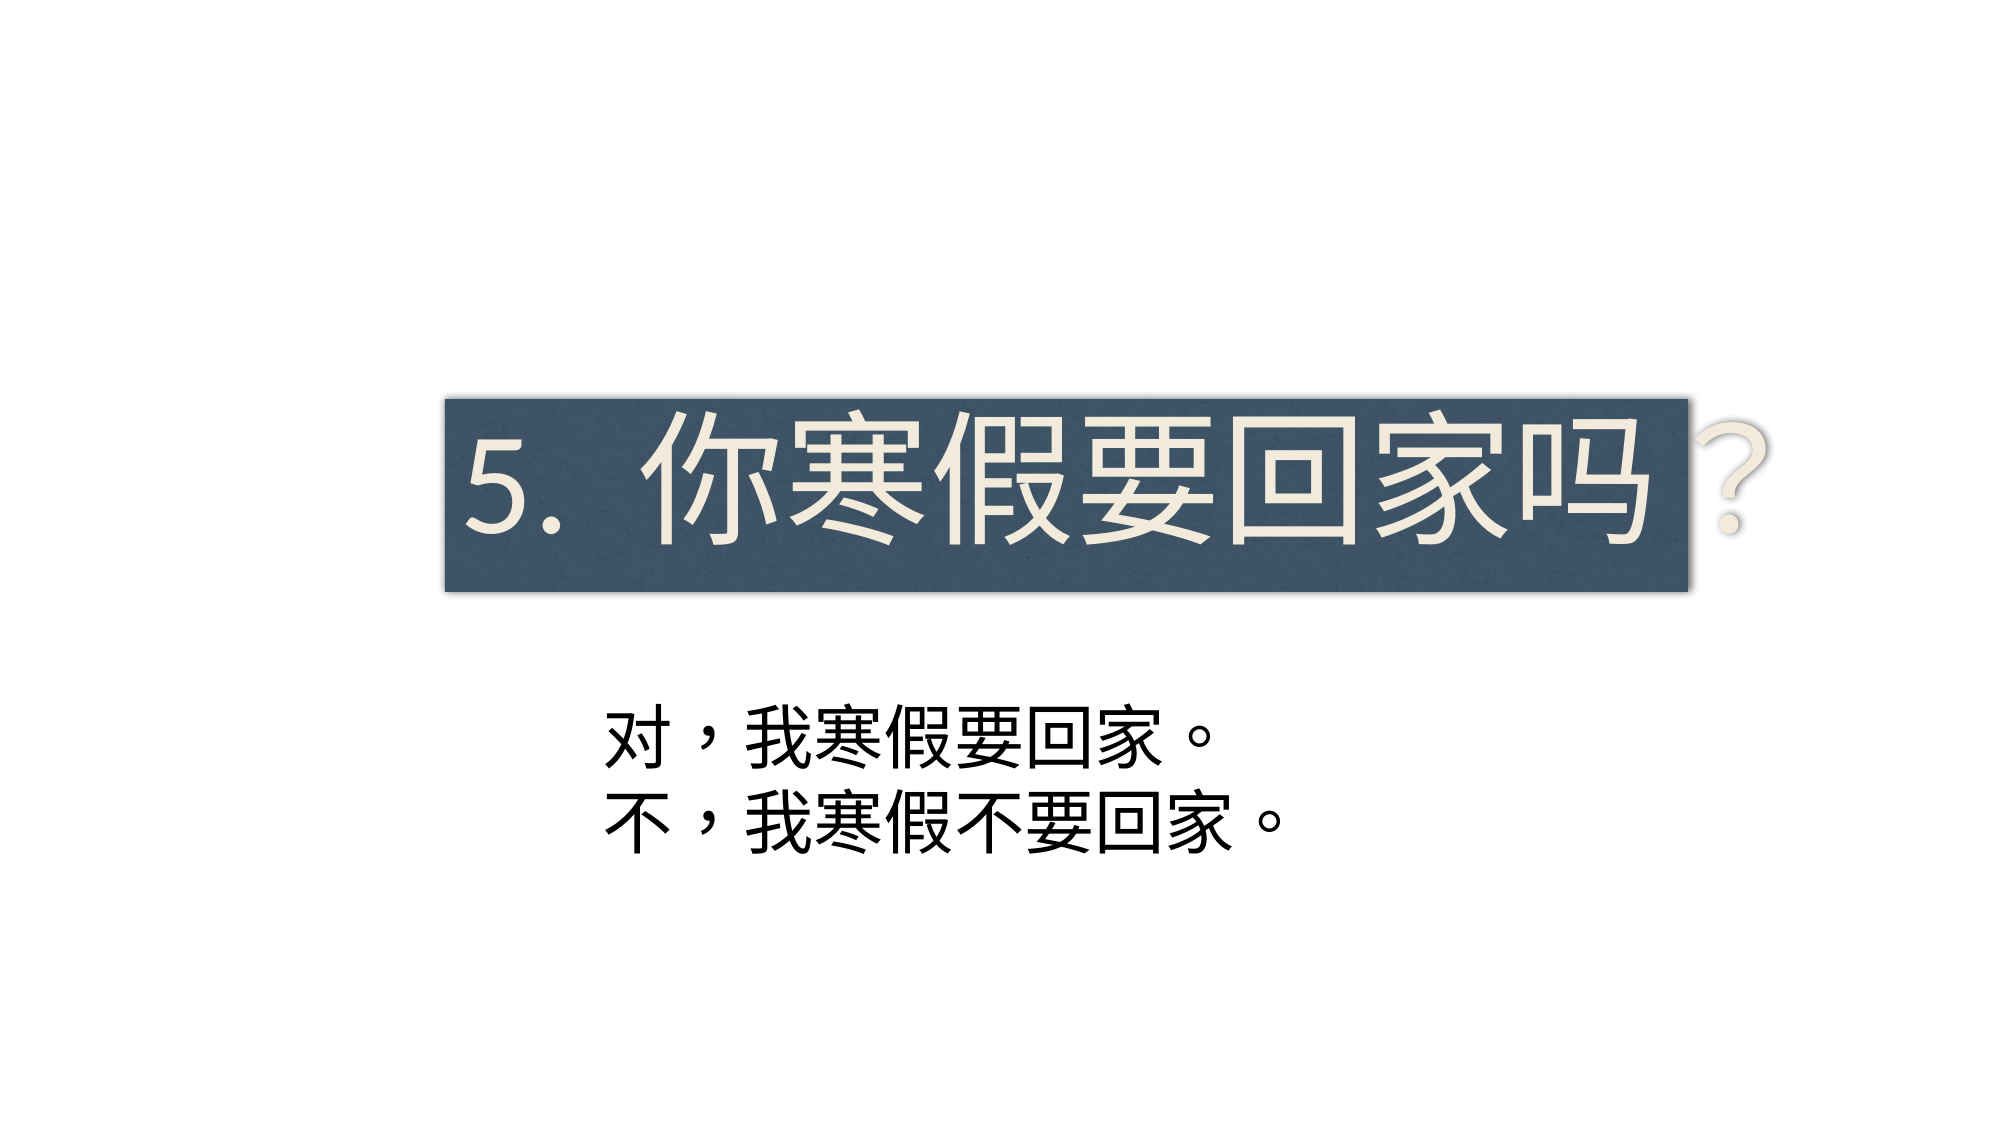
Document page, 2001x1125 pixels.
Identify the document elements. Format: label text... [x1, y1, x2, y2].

list 5. 你寒假要回家吗？ [444, 399, 1688, 592]
text_box 对，我寒假要回家。 不，我寒假不要回家。 [597, 687, 1312, 868]
